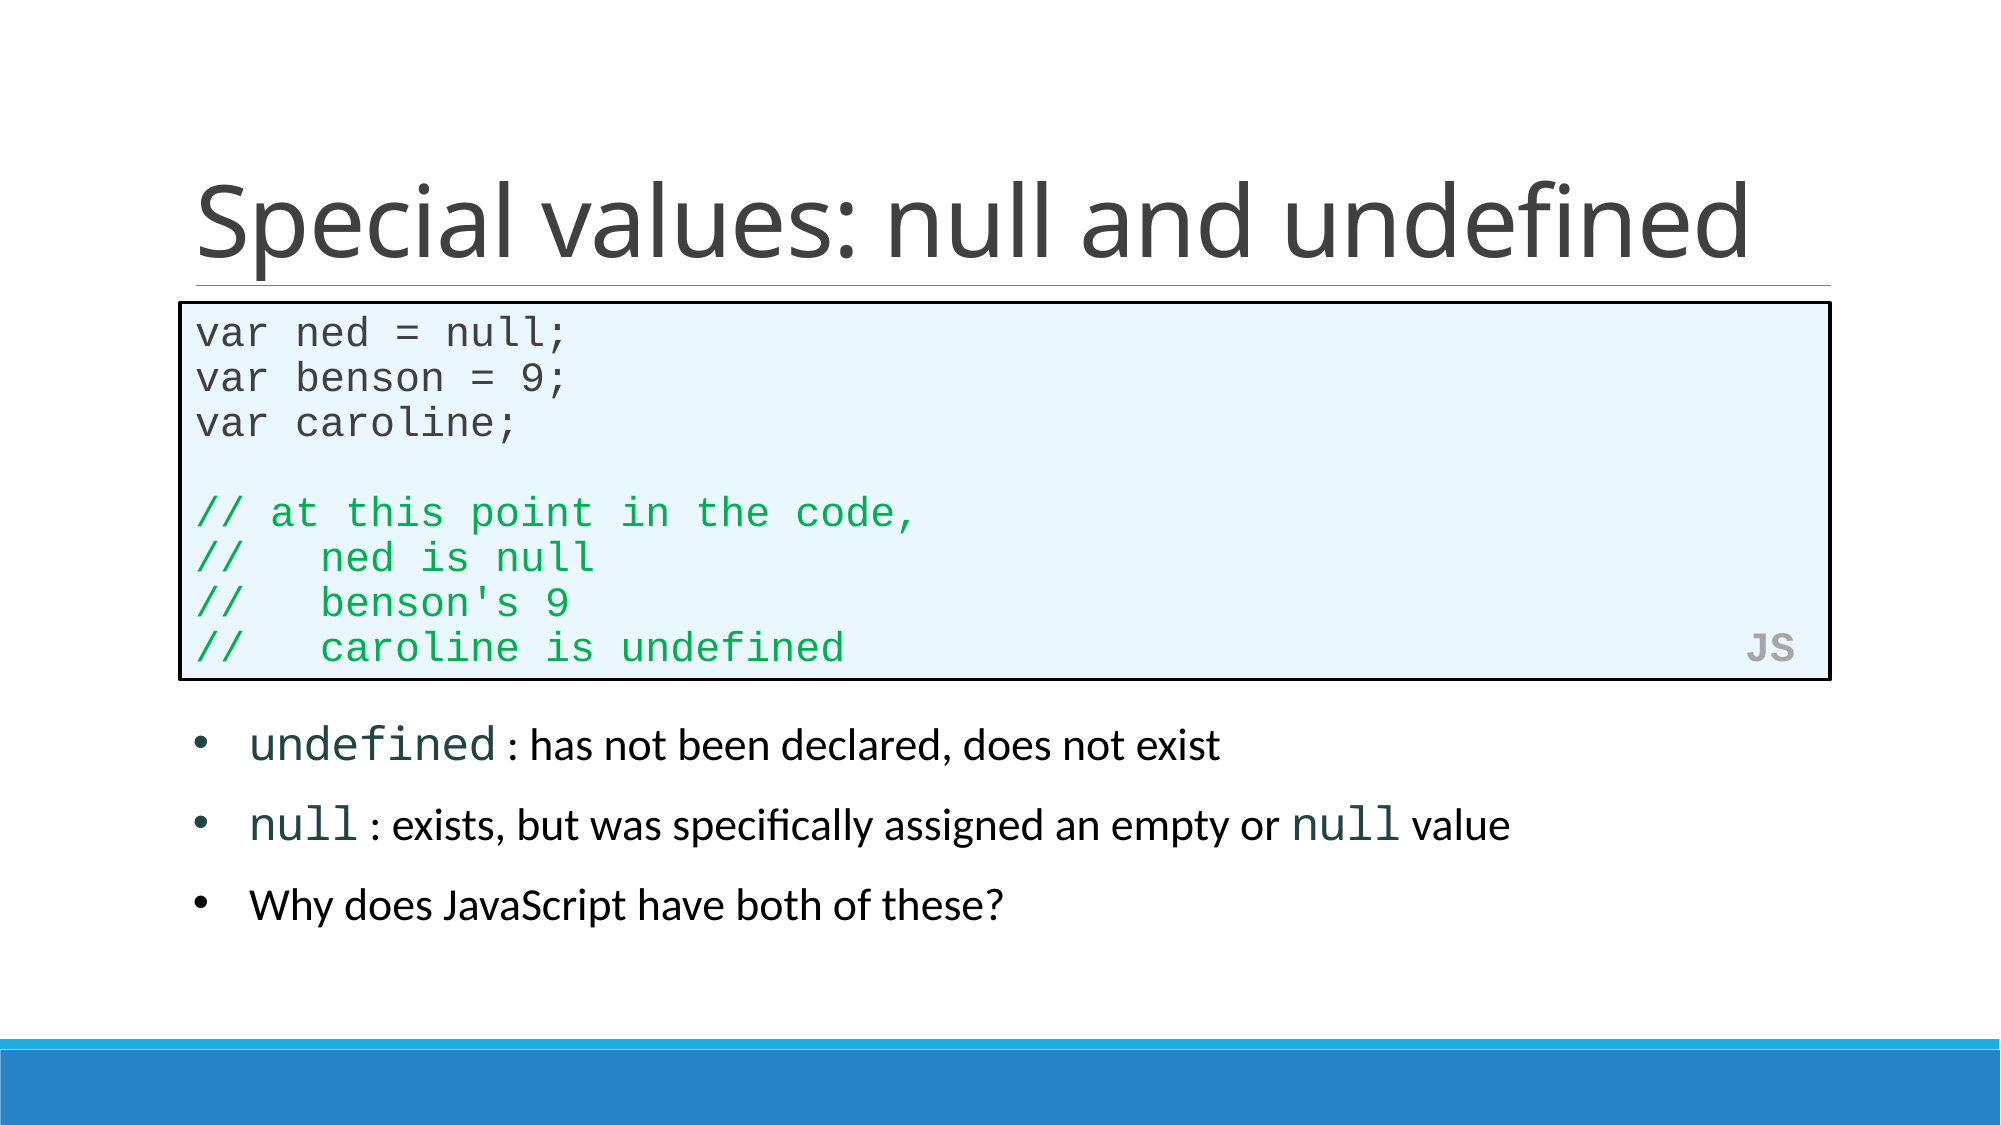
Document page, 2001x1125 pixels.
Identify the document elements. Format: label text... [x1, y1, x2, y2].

text_box undefined : has not been declared, does not exist null : exists, but was specifically assigned an empty or null value Why does JavaScript have both of these? [179, 634, 1830, 1029]
title Special values: null and undefined [180, 47, 1830, 285]
list var ned = null; var benson = 9; var caroline; // at this point in the code, // ned is null // benson's 9 // caroline is undefined JS [180, 302, 1830, 634]
